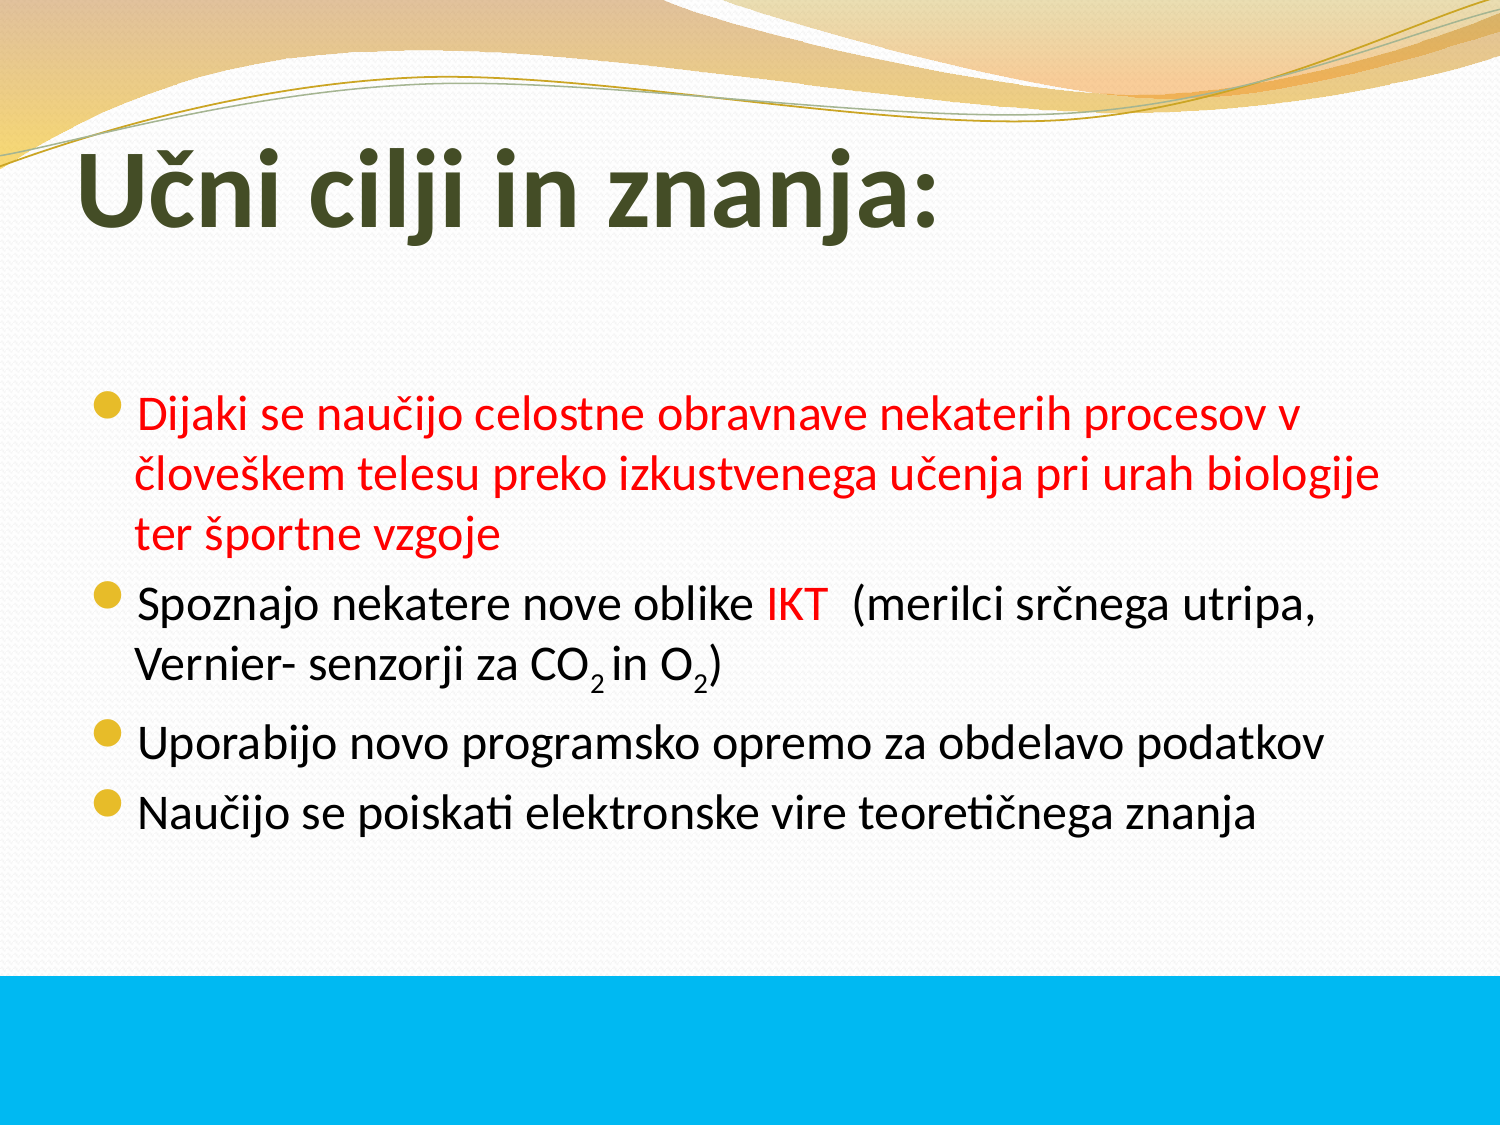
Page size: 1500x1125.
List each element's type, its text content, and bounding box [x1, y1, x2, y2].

title Učni cilji in znanja: [75, 66, 1425, 373]
list Dijaki se naučijo celostne obravnave nekaterih procesov v človeškem telesu preko izkustvenega učenja pri urah biologije ter športne vzgoje Spoznajo nekatere nove oblike IKT (merilci srčnega utripa, Vernier- senzorji za CO2 in O2) Uporabijo novo programsko opremo za obdelavo podatkov Naučijo se poiskati elektronske vire teoretičnega znanja [75, 373, 1425, 1038]
